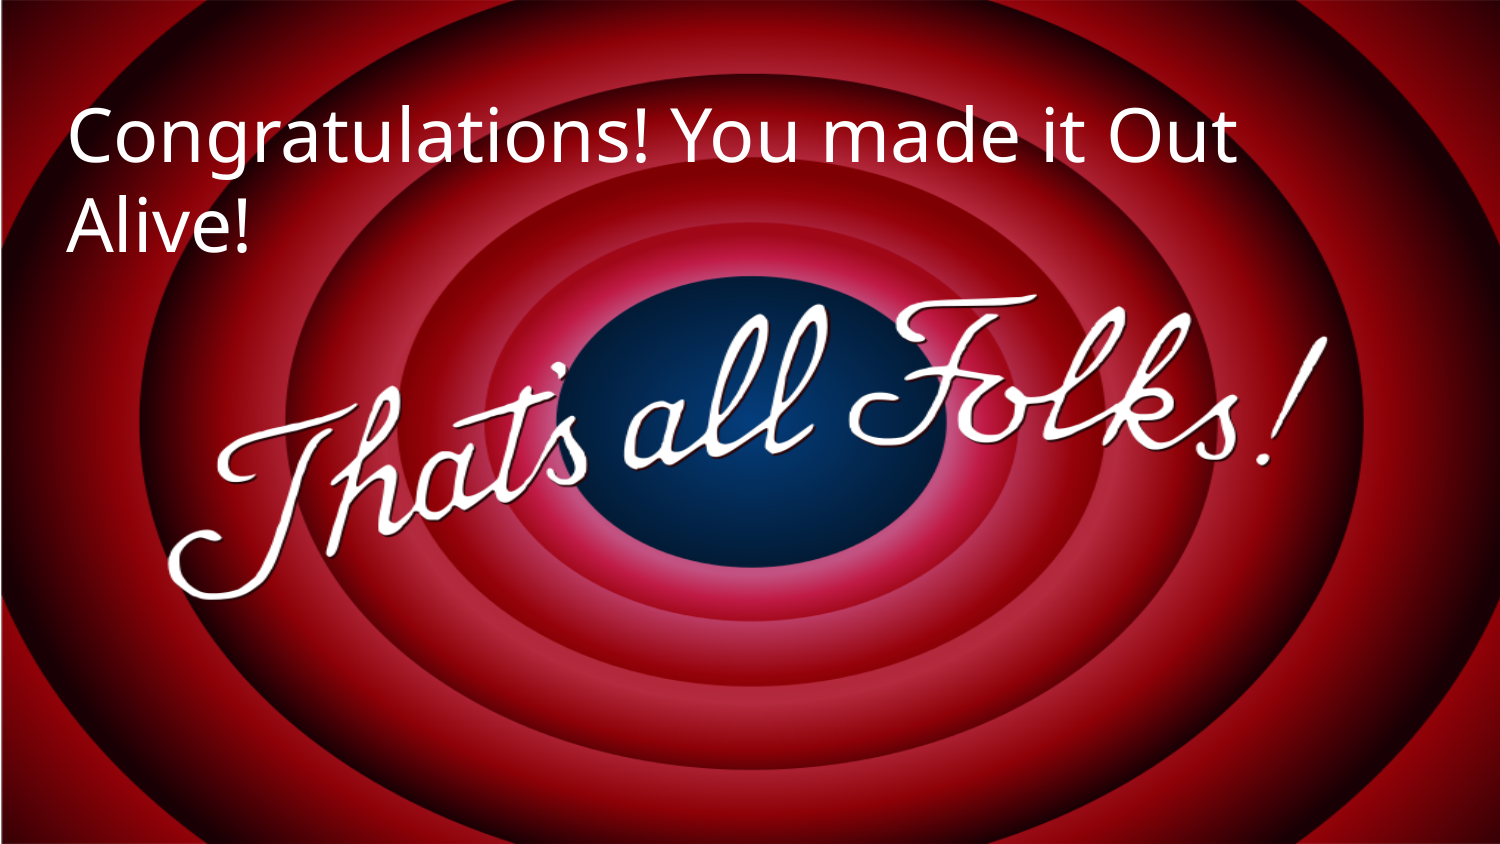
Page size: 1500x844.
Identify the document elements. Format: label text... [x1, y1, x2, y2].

title Congratulations! You made it Out Alive! [51, 72, 1449, 167]
picture [0, 0, 1500, 844]
